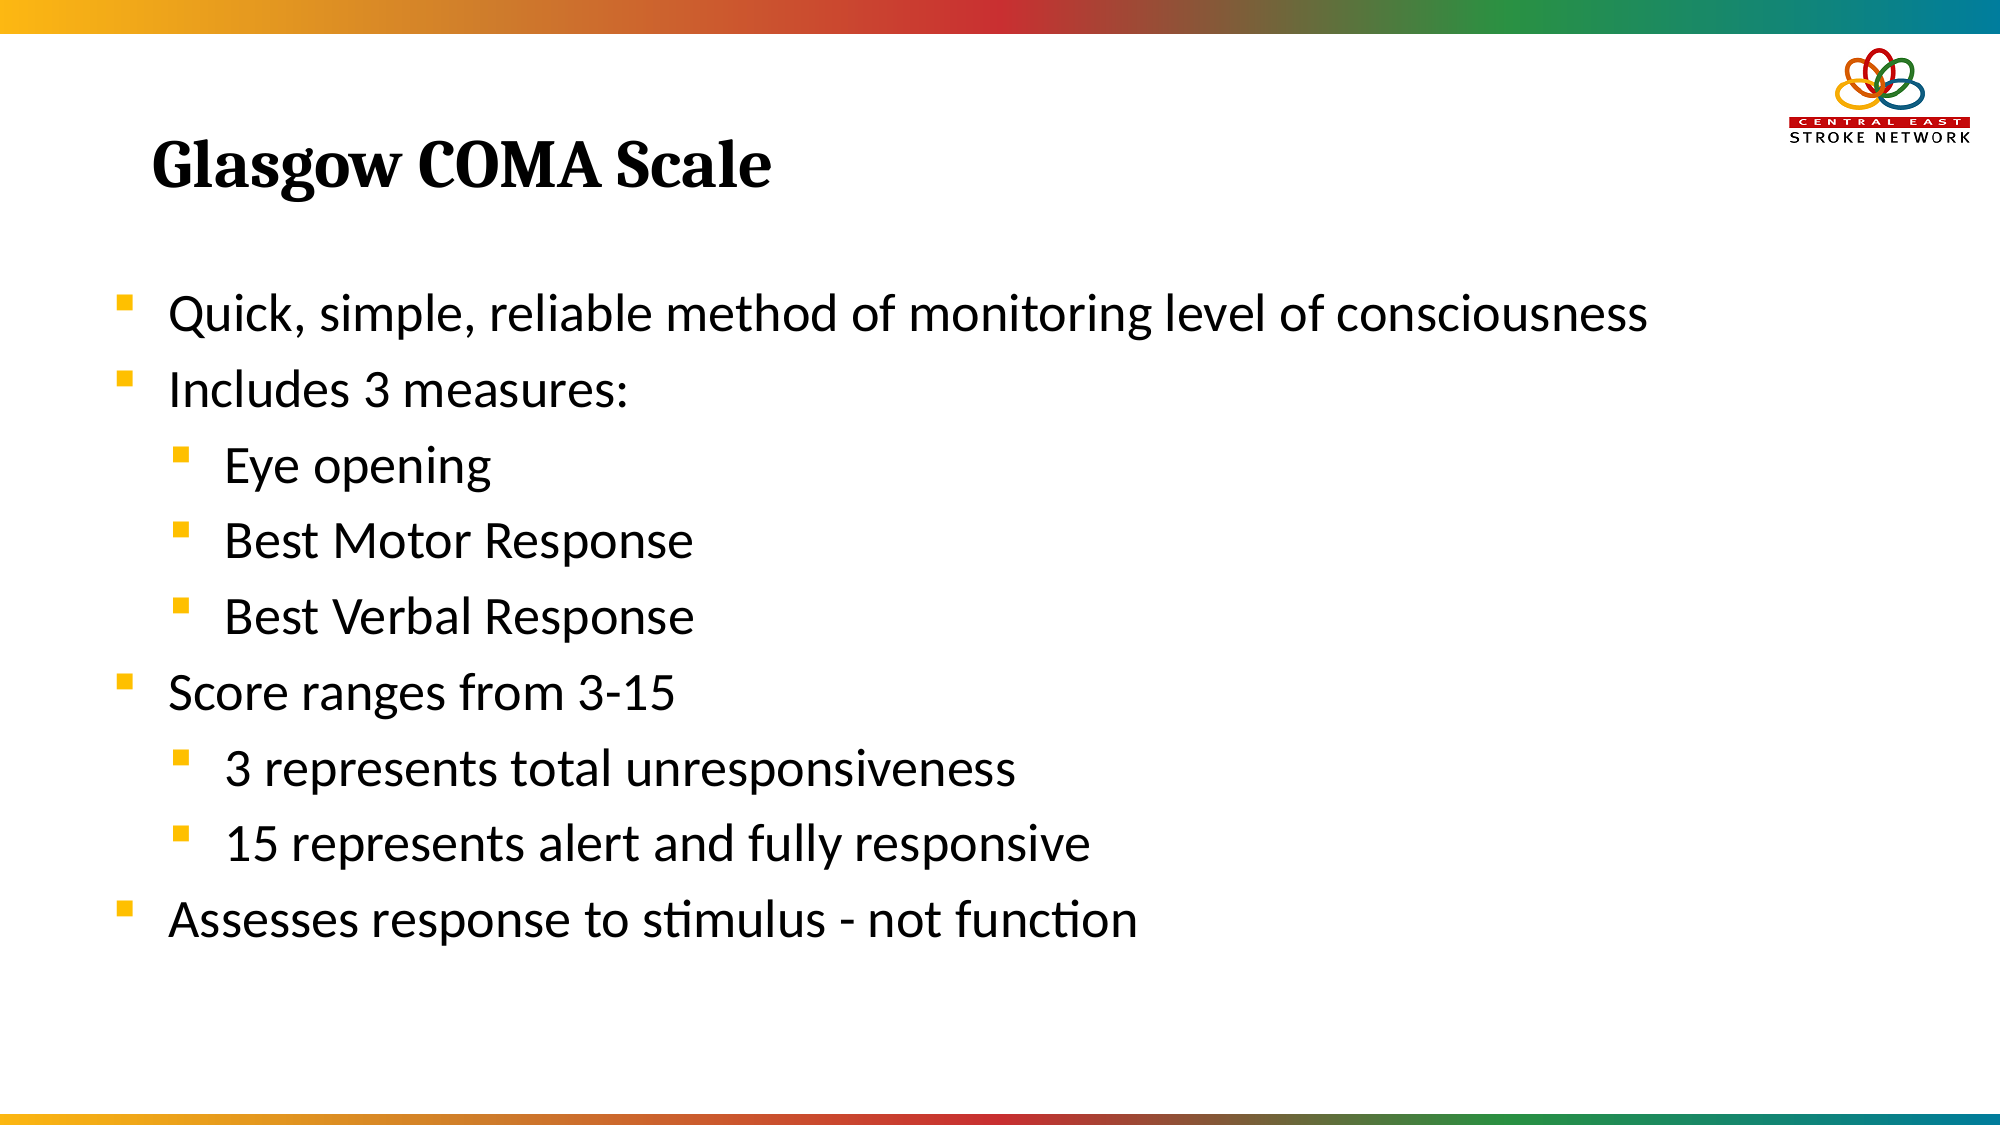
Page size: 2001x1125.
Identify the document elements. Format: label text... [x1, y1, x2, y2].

title Glasgow COMA Scale [137, 59, 1863, 271]
text_box Quick, simple, reliable method of monitoring level of consciousness Includes 3 measures: Eye opening Best Motor Response Best Verbal Response Score ranges from 3-15 3 represents total unresponsiveness 15 represents alert and fully responsive Assesses response to stimulus - not function [97, 270, 1758, 887]
picture [1789, 48, 1970, 153]
picture [0, 0, 1986, 34]
picture [0, 1114, 1986, 1125]
